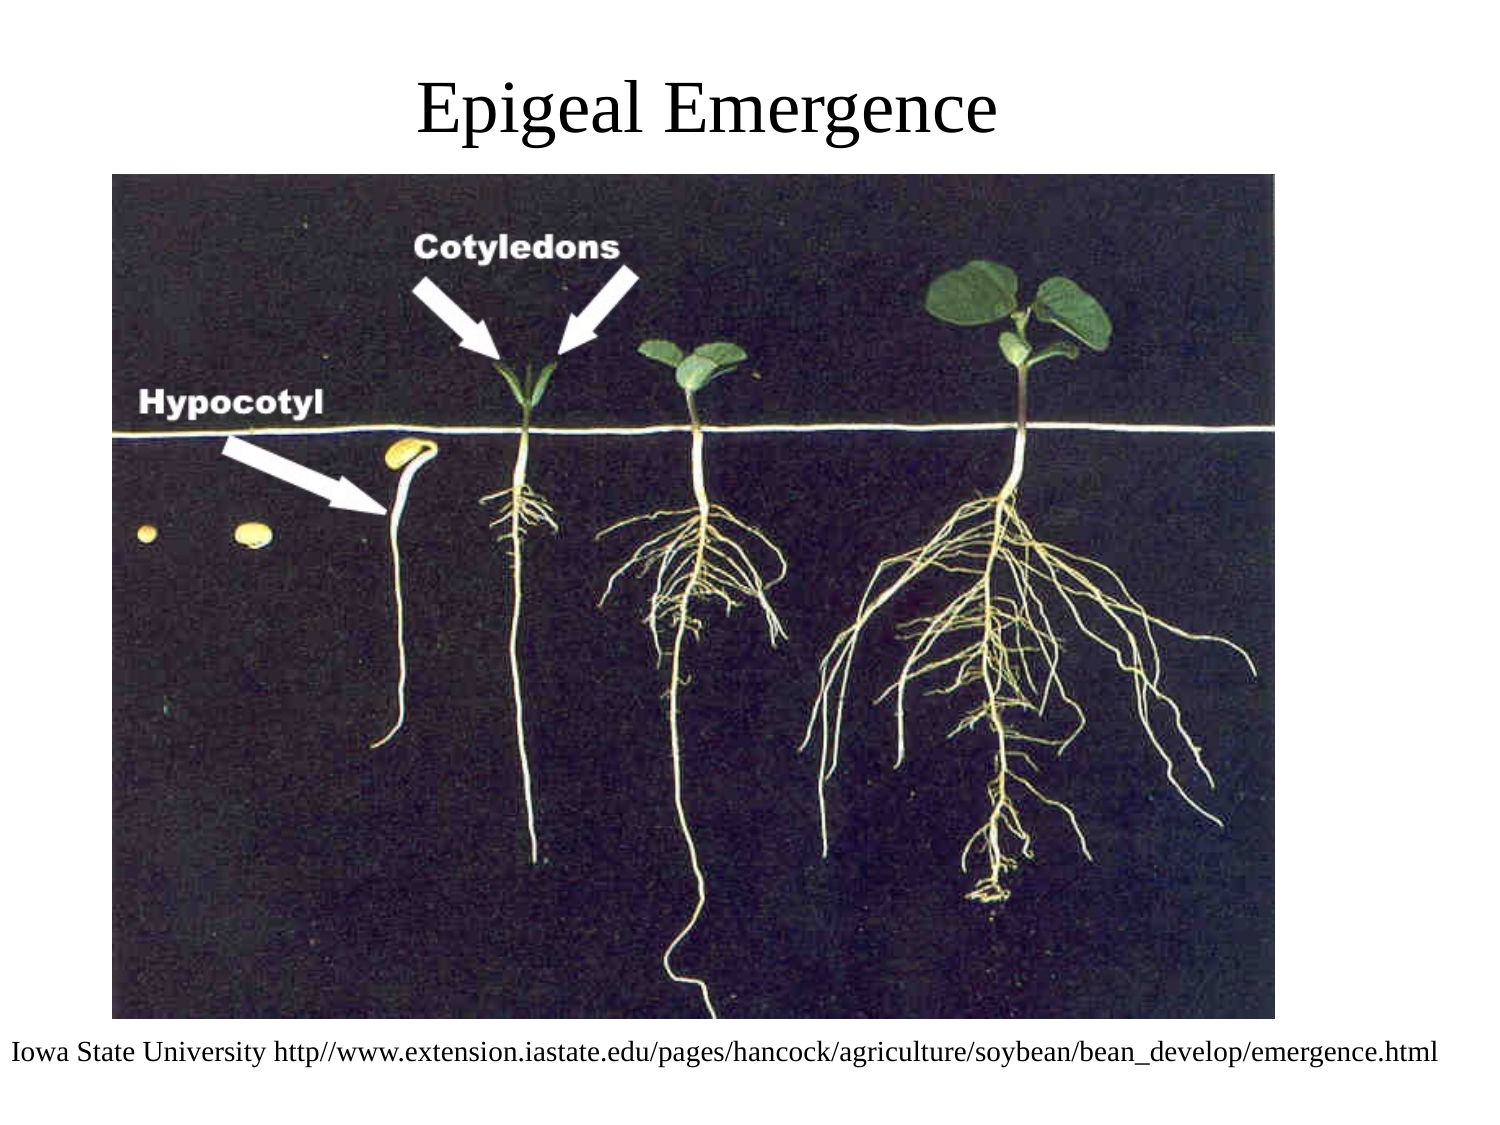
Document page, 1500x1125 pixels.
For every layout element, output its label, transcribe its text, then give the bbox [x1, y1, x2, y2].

text_box Iowa State University http//www.extension.iastate.edu/pages/hancock/agriculture/soybean/bean_develop/emergence.html [0, 1024, 1456, 1075]
picture [112, 174, 1276, 1019]
text_box Epigeal Emergence [401, 49, 1015, 155]
